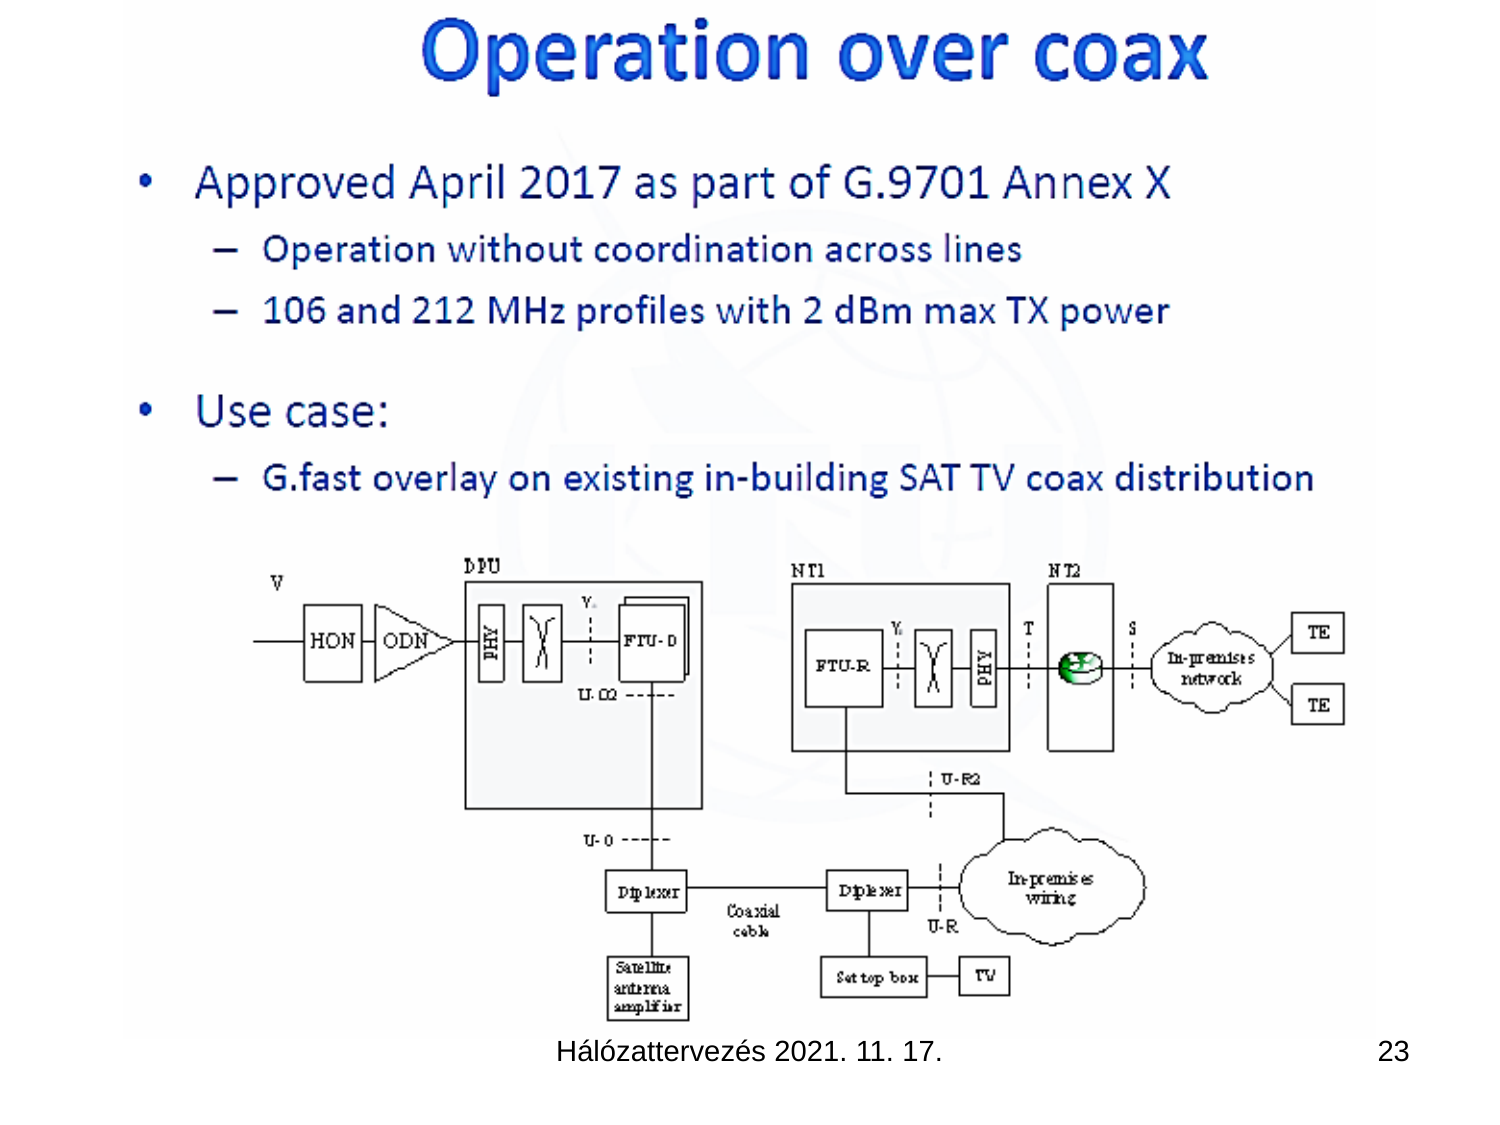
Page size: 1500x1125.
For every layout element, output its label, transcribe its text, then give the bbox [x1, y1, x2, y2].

picture [123, 0, 1377, 1040]
footer Hálózattervezés 2021. 11. 17. [512, 1049, 988, 1103]
slide_number 23 [1074, 1024, 1426, 1103]
